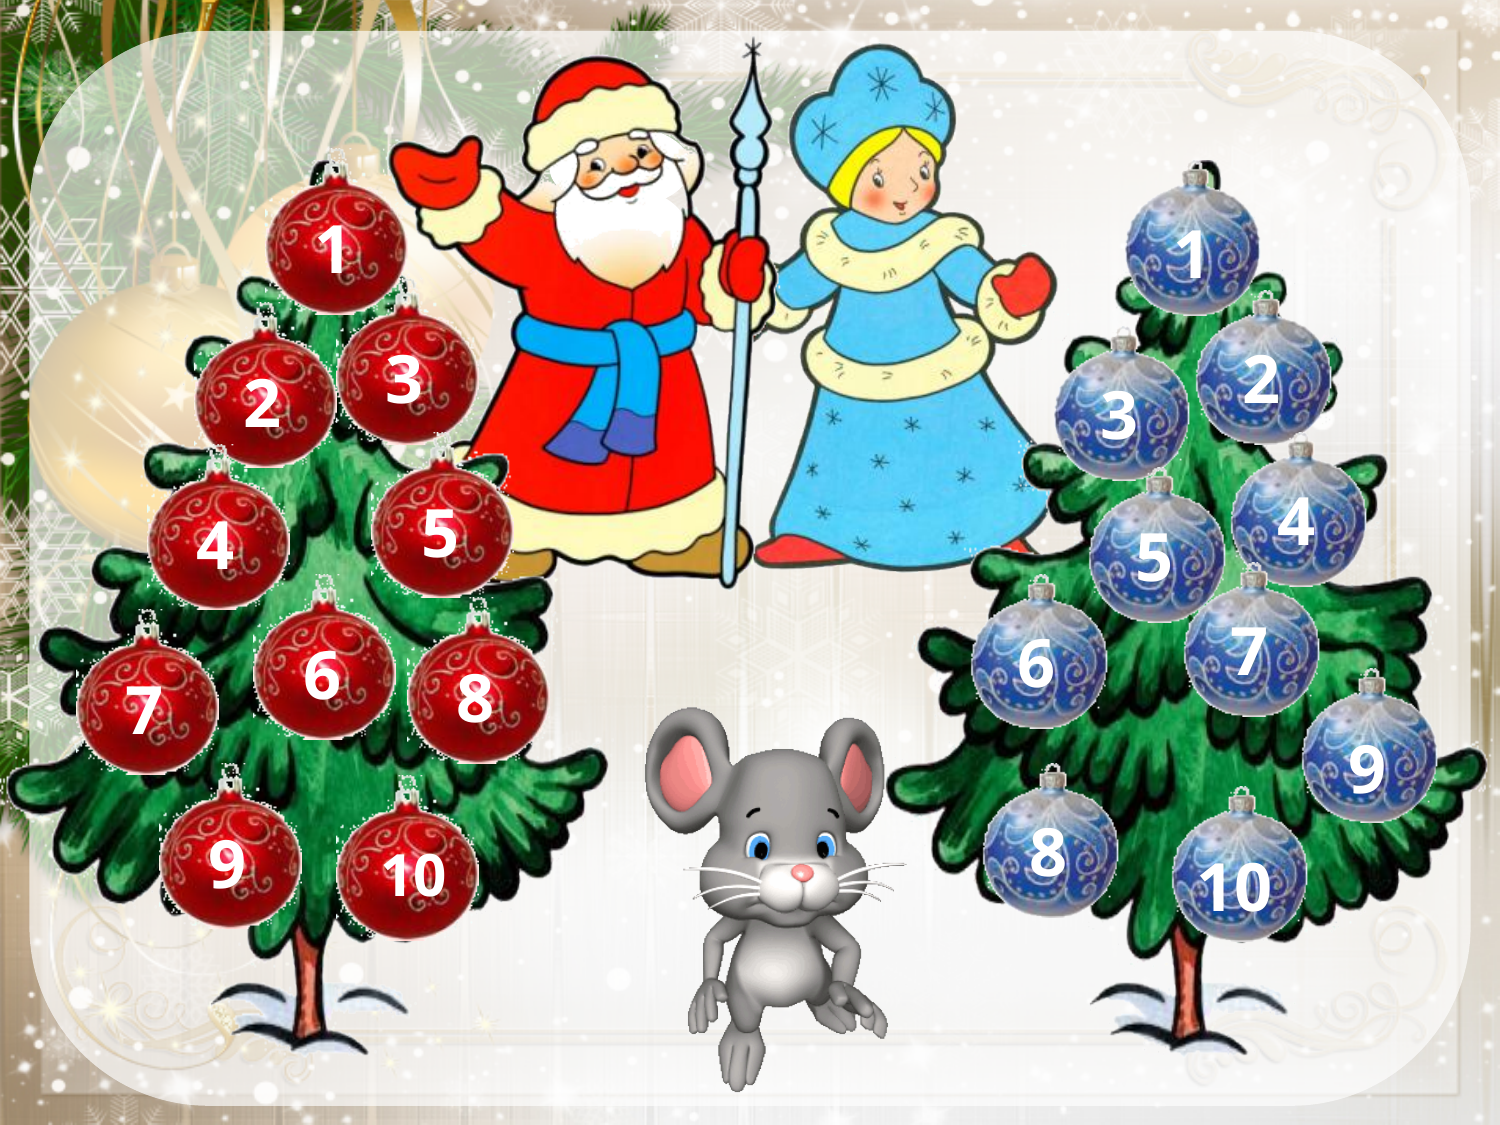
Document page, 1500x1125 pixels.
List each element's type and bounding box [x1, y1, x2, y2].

picture [0, 0, 1500, 1125]
text_box [383, 30, 786, 601]
